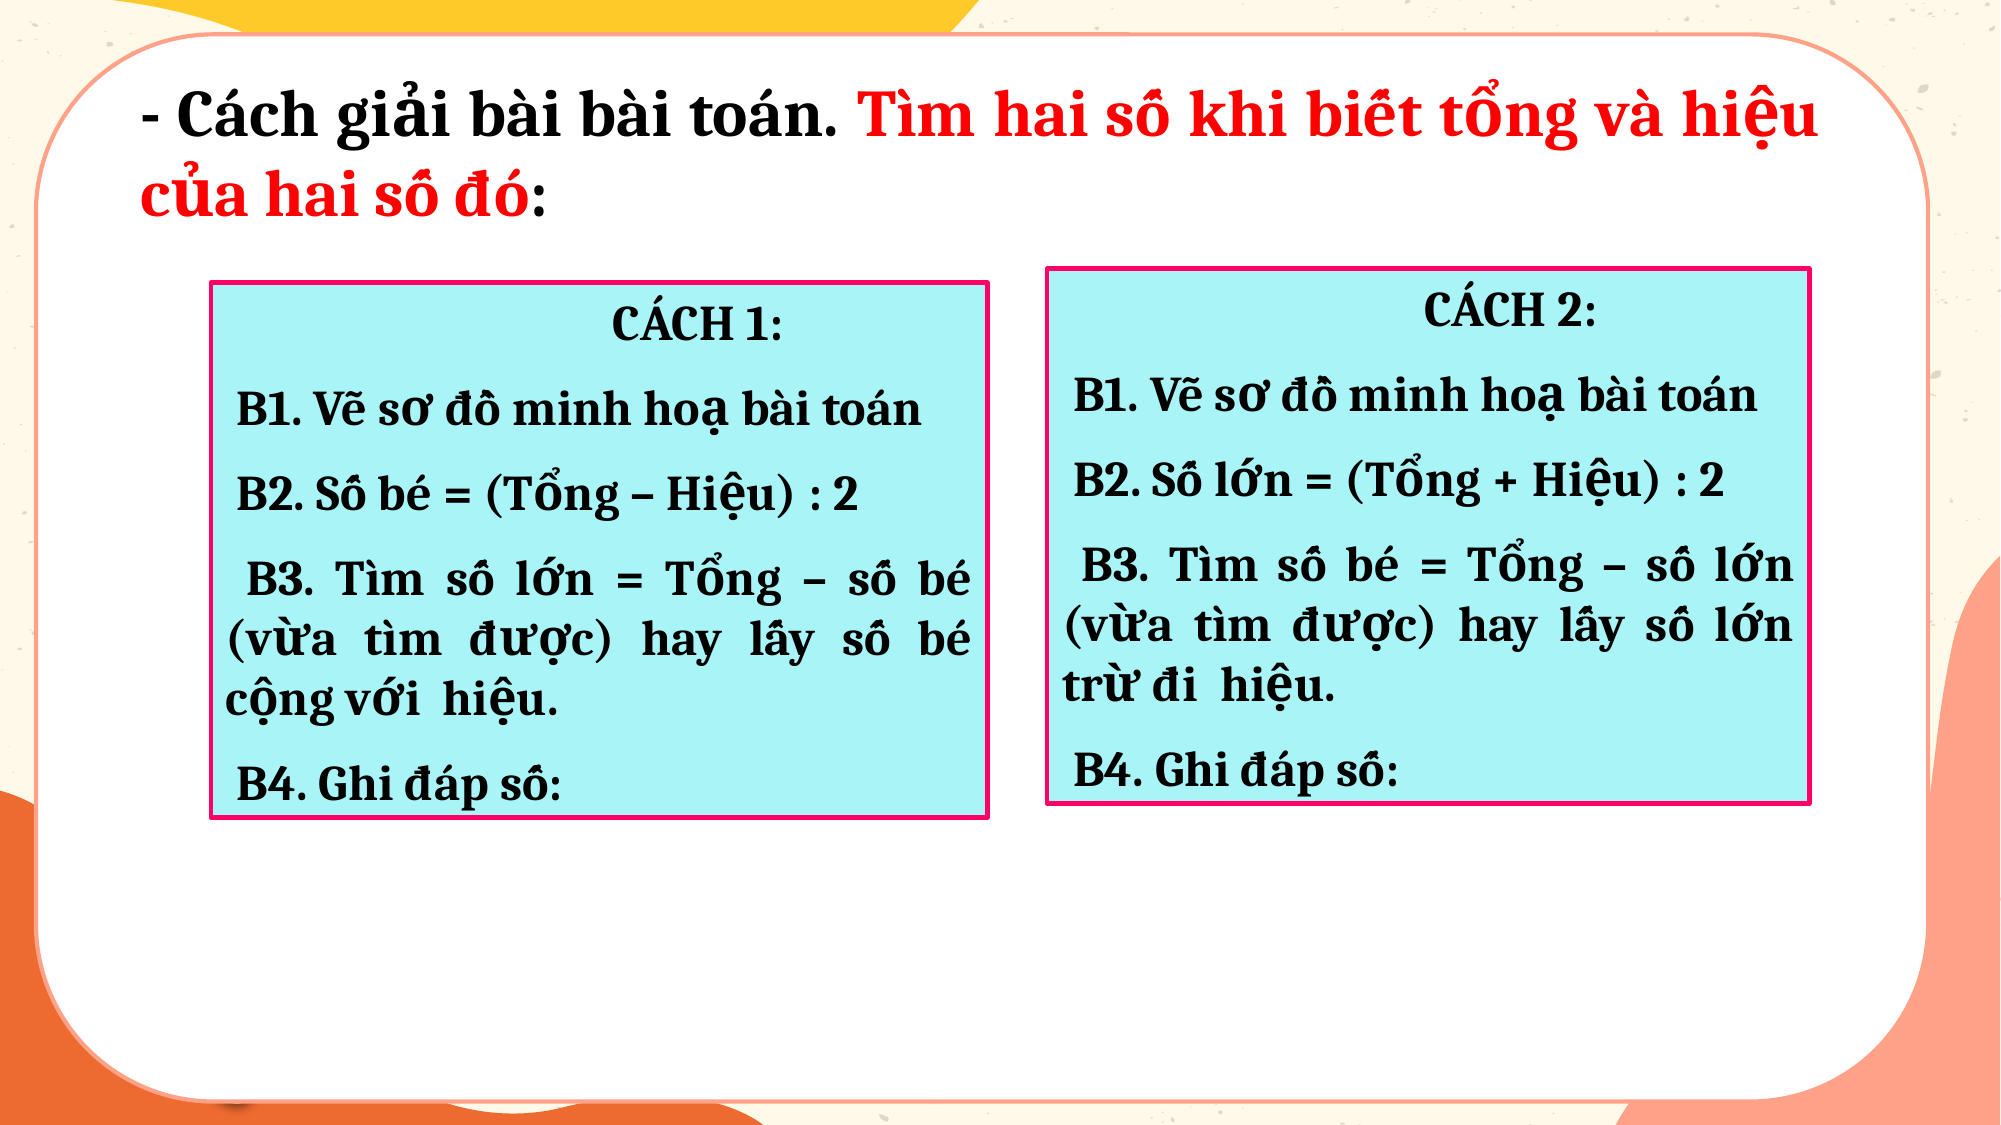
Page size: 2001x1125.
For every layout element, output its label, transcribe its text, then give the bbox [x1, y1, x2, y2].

text_box - Cách giải bài bài toán. Tìm hai số khi biết tổng và hiệu của hai số đó: [124, 61, 1836, 237]
text_box CÁCH 2: B1. Vẽ sơ đồ minh hoạ bài toán B2. Số lớn = (Tổng + Hiệu) : 2 B3. Tìm số bé = Tổng – số lớn (vừa tìm được) hay lấy số lớn trừ đi hiệu. B4. Ghi đáp số: [1047, 268, 1810, 804]
text_box CÁCH 1: B1. Vẽ sơ đồ minh hoạ bài toán B2. Số bé = (Tổng – Hiệu) : 2 B3. Tìm số lớn = Tổng – số bé (vừa tìm được) hay lấy số bé cộng với hiệu. B4. Ghi đáp số: [210, 282, 988, 818]
text_box [33, 32, 1931, 1104]
